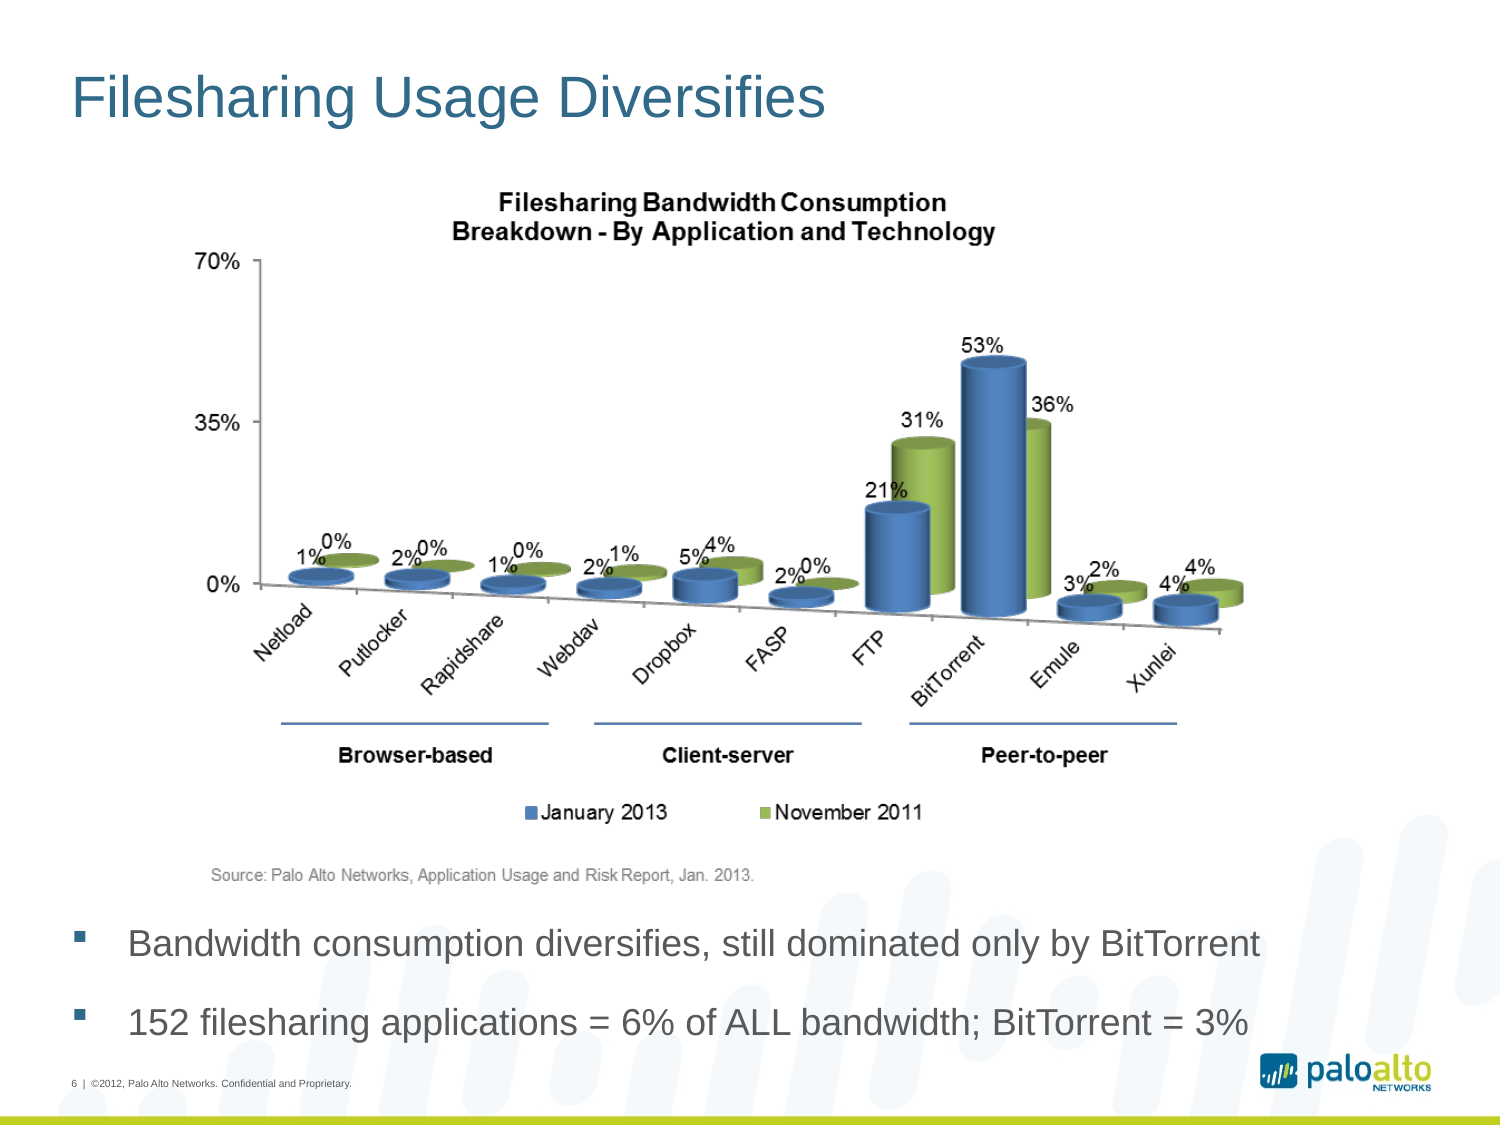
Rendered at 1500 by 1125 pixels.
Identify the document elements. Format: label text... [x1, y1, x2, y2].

list Bandwidth consumption diversifies, still dominated only by BitTorrent 152 filesharing applications = 6% of ALL bandwidth; BitTorrent = 3% [56, 911, 1441, 1054]
slide_number 6 | ©2012, Palo Alto Networks. Confidential and Proprietary. [56, 1053, 499, 1114]
picture [0, 0, 1500, 1125]
title Filesharing Usage Diversifies [56, 45, 1441, 145]
